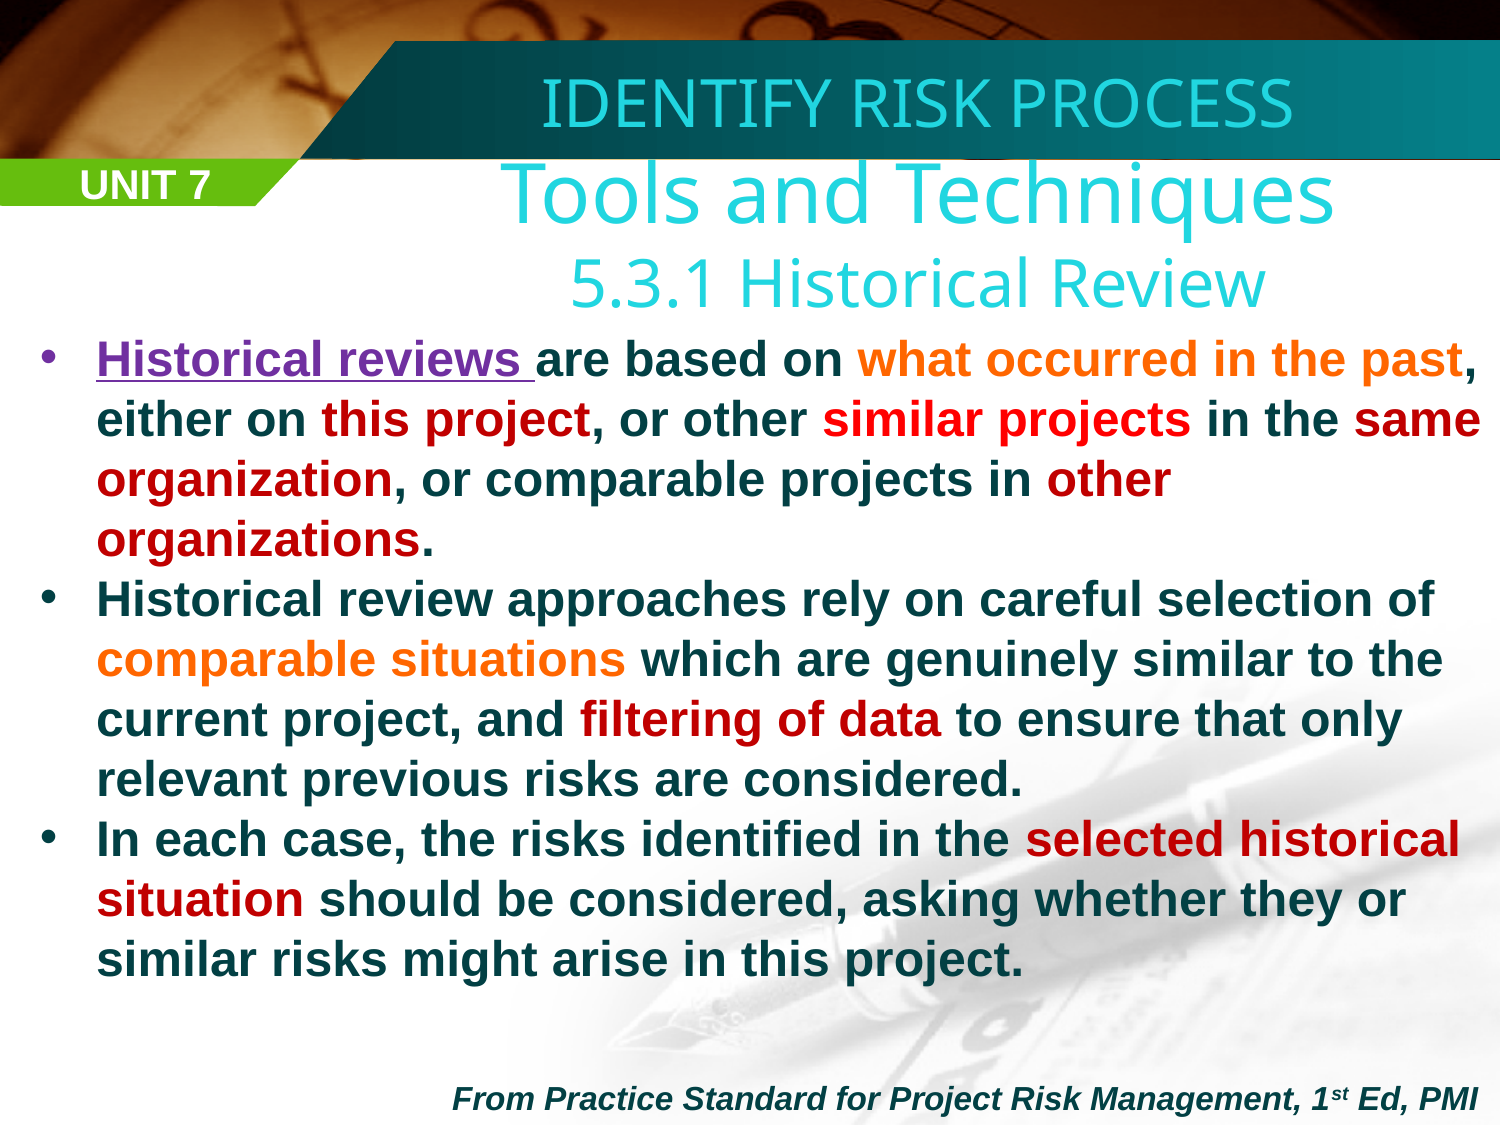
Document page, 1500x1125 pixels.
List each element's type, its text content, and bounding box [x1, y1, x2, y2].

text_box From Practice Standard for Project Risk Management, 1st Ed, PMI [437, 1069, 1500, 1125]
text_box Historical reviews are based on what occurred in the past, either on this project, or other similar projects in the same organization, or comparable projects in other organizations. Historical review approaches rely on careful selection of comparable situations which are genuinely similar to the current project, and filtering of data to ensure that only relevant previous risks are considered. In each case, the risks identified in the selected historical situation should be considered, asking whether they or similar risks might arise in this project. [24, 319, 1500, 1070]
text_box IDENTIFY RISK PROCESS Tools and Techniques 5.3.1 Historical Review [337, 53, 1500, 319]
text_box UNIT 7 [0, 149, 296, 215]
picture [0, 0, 1500, 158]
